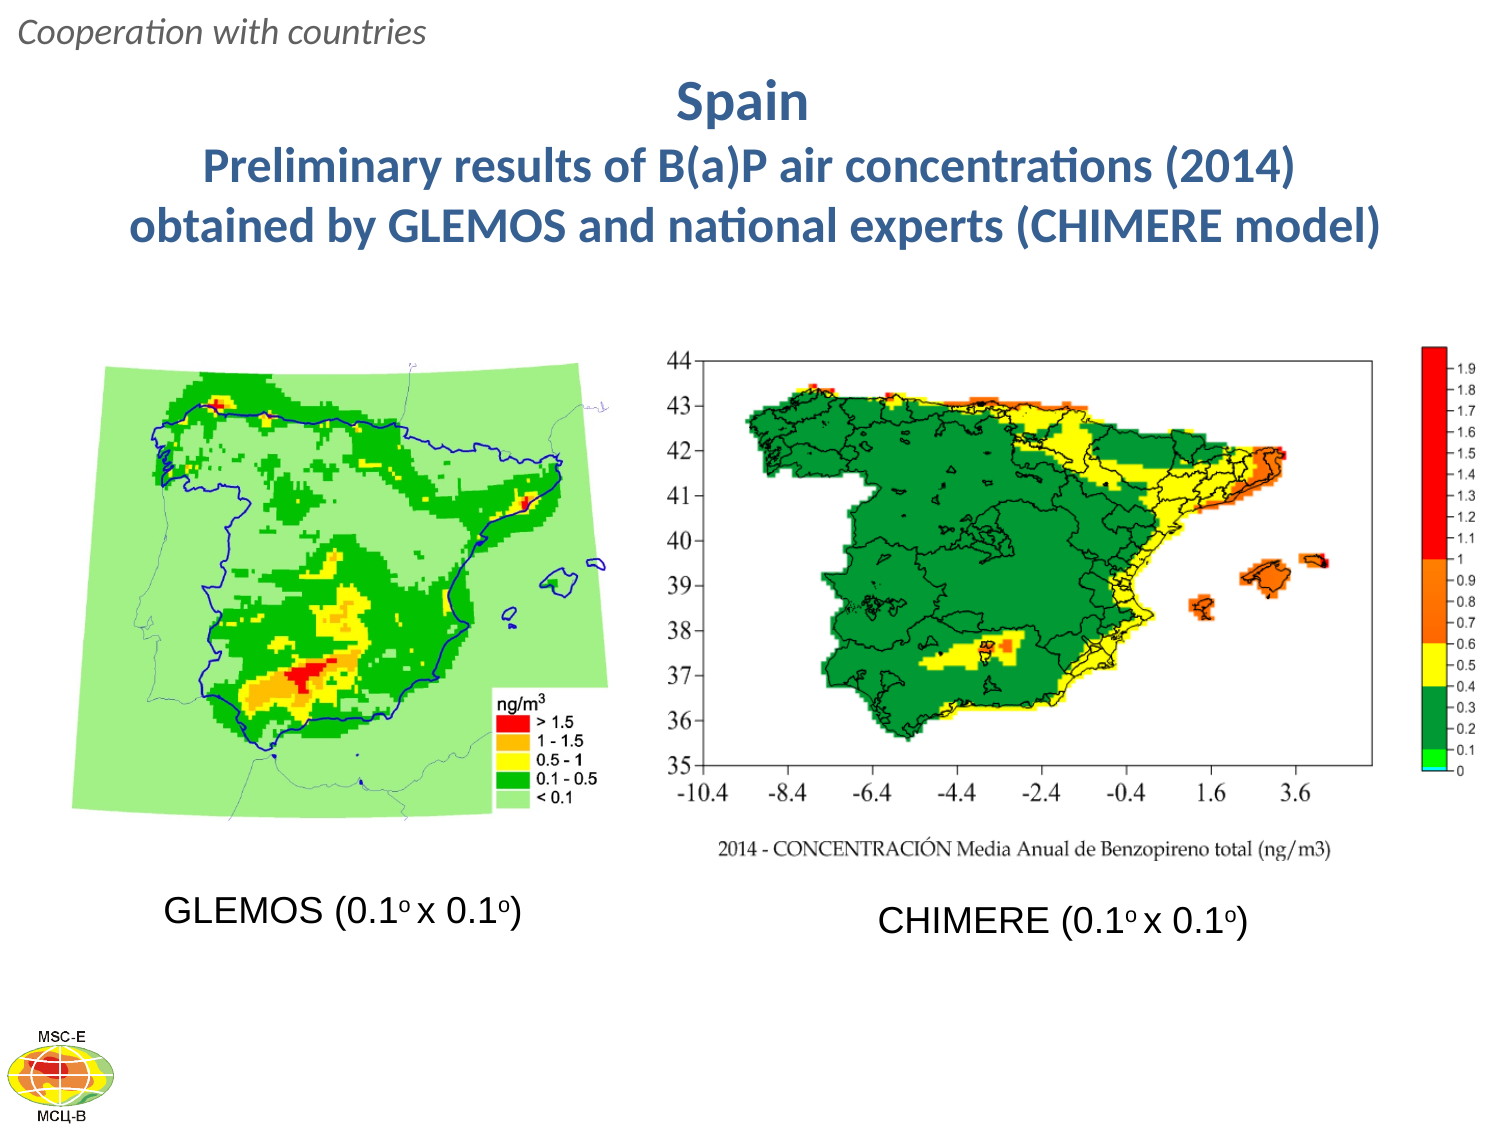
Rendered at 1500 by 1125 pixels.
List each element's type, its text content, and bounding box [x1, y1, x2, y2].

text_box Spain Preliminary results of B(a)P air concentrations (2014) obtained by GLEMOS and national experts (CHIMERE model) [0, 54, 1500, 260]
picture [7, 1031, 114, 1124]
picture [70, 363, 610, 821]
picture [667, 281, 1477, 861]
text_box Cooperation with countries [2, 0, 443, 54]
text_box GLEMOS (0.1o x 0.1o) [111, 878, 575, 939]
text_box CHIMERE (0.1o x 0.1o) [831, 888, 1295, 949]
